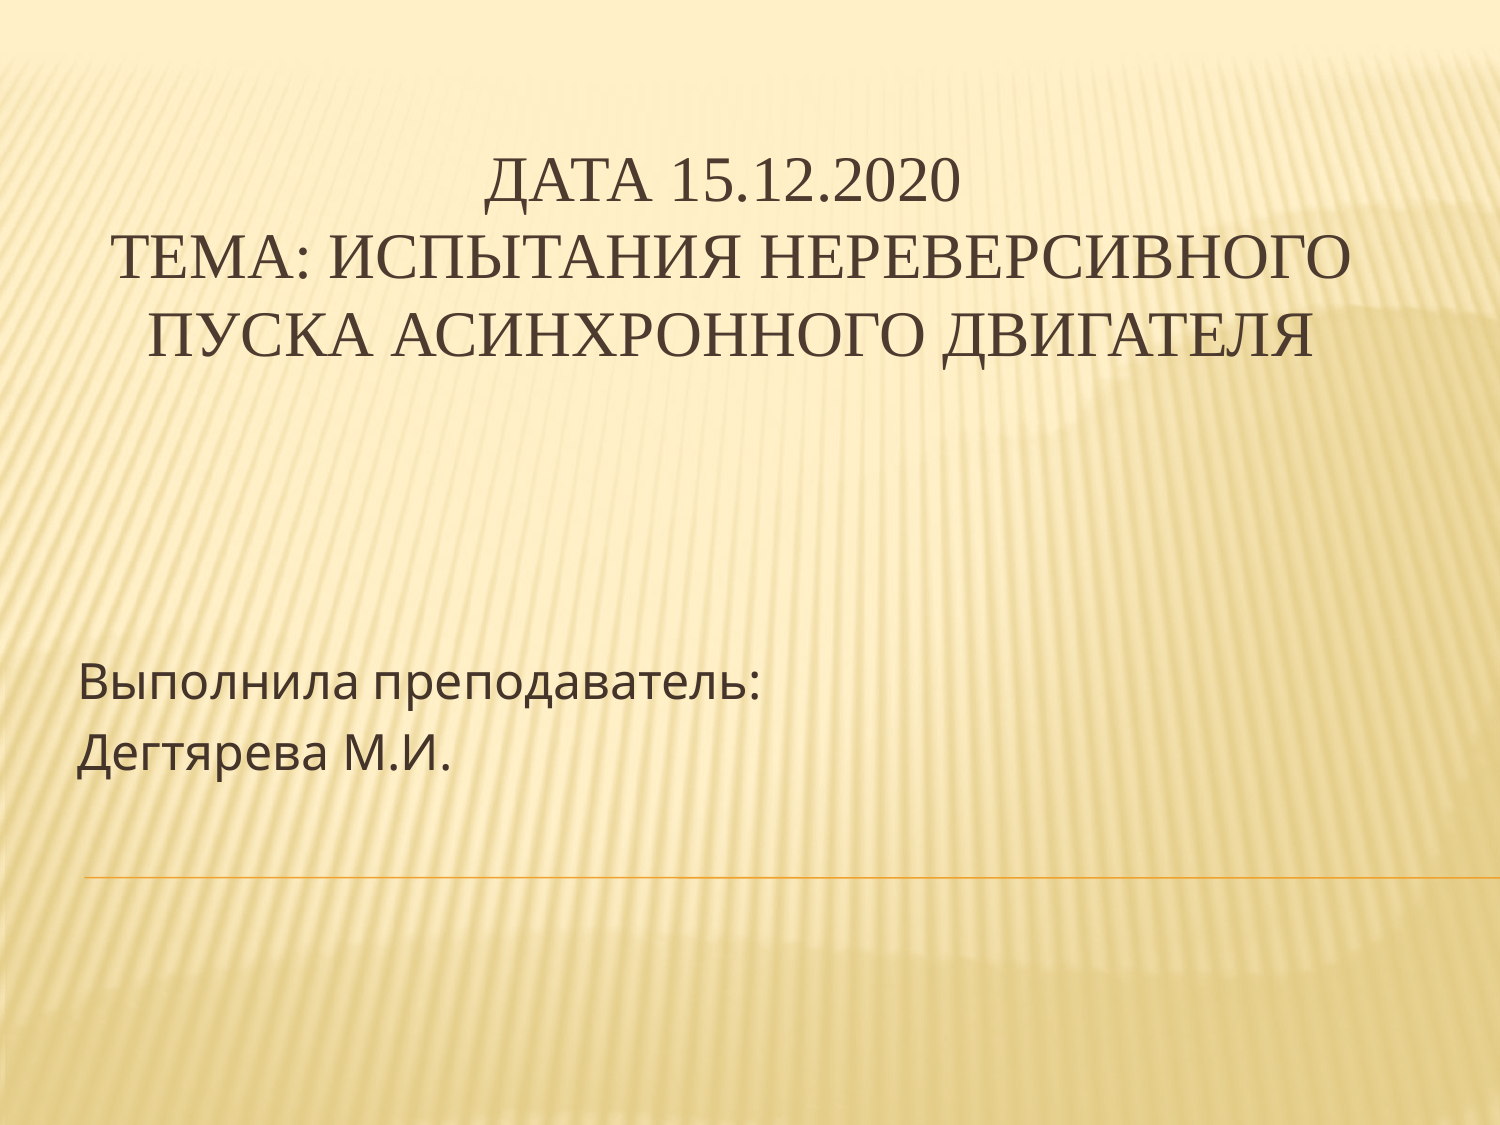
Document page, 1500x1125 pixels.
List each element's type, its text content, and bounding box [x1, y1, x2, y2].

title Дата 15.12.2020 Тема: Испытания нереверсивного пуска асинхронного двигателя [87, 128, 1376, 446]
subtitle Выполнила преподаватель: Дегтярева М.И. [62, 637, 1450, 788]
